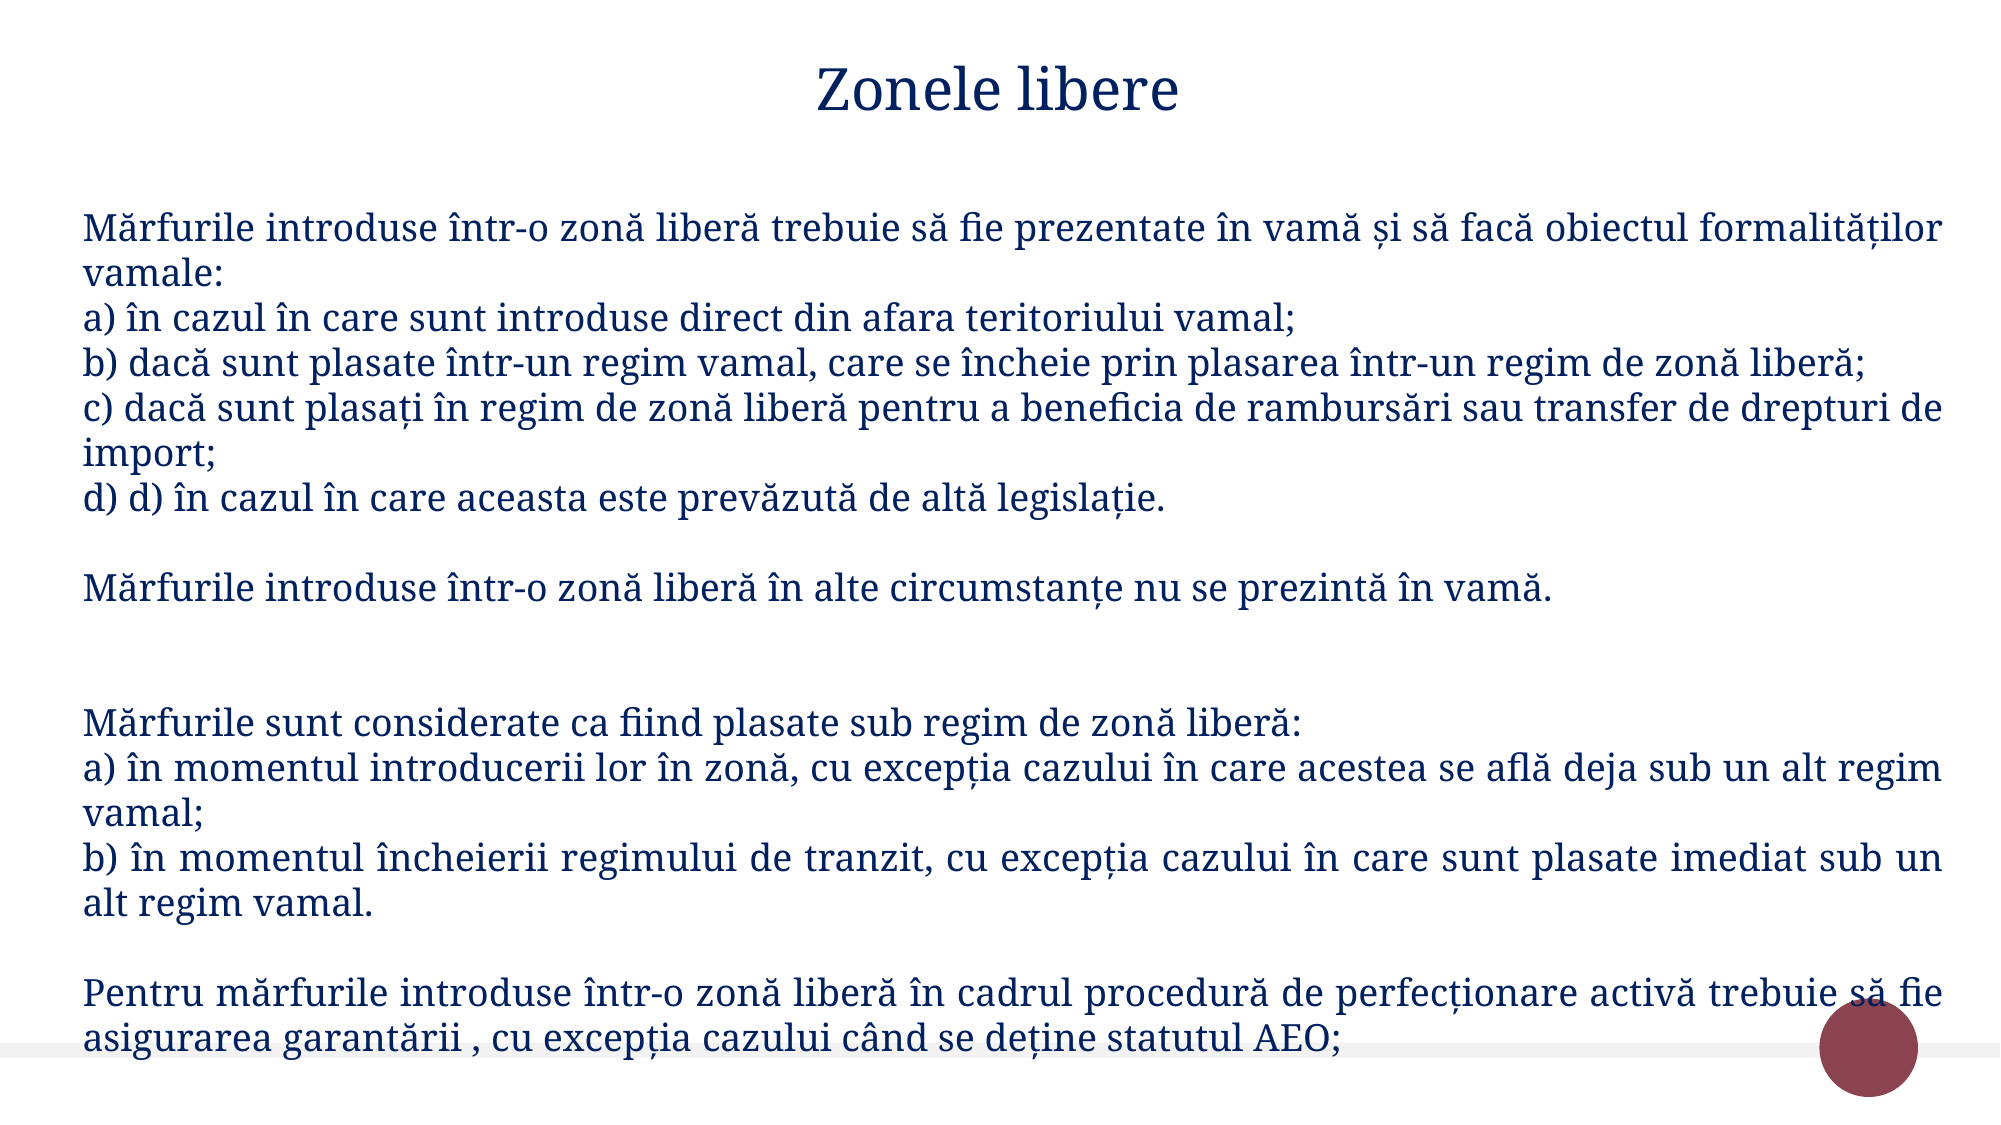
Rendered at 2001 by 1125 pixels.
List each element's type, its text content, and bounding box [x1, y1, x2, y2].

title Zonele libere [209, 23, 1789, 161]
text_box Mărfurile introduse într-o zonă liberă trebuie să fie prezentate în vamă și să facă obiectul formalităților vamale: a) în cazul în care sunt introduse direct din afara teritoriului vamal; b) dacă sunt plasate într-un regim vamal, care se încheie prin plasarea într-un regim de zonă liberă; c) dacă sunt plasați în regim de zonă liberă pentru a beneficia de rambursări sau transfer de drepturi de import; d) d) în cazul în care aceasta este prevăzută de altă legislație. Mărfurile introduse într-o zonă liberă în alte circumstanțe nu se prezintă în vamă. Mărfurile sunt considerate ca fiind plasate sub regim de zonă liberă: a) în momentul introducerii lor în zonă, cu excepția cazului în care acestea se află deja sub un alt regim vamal; b) în momentul încheierii regimului de tranzit, cu excepția cazului în care sunt plasate imediat sub un alt regim vamal. Pentru mărfurile introduse într-o zonă liberă în cadrul procedură de perfecționare activă trebuie să fie asigurarea garantării , cu excepția cazului când se deține statutul AEO; [67, 196, 1961, 1125]
